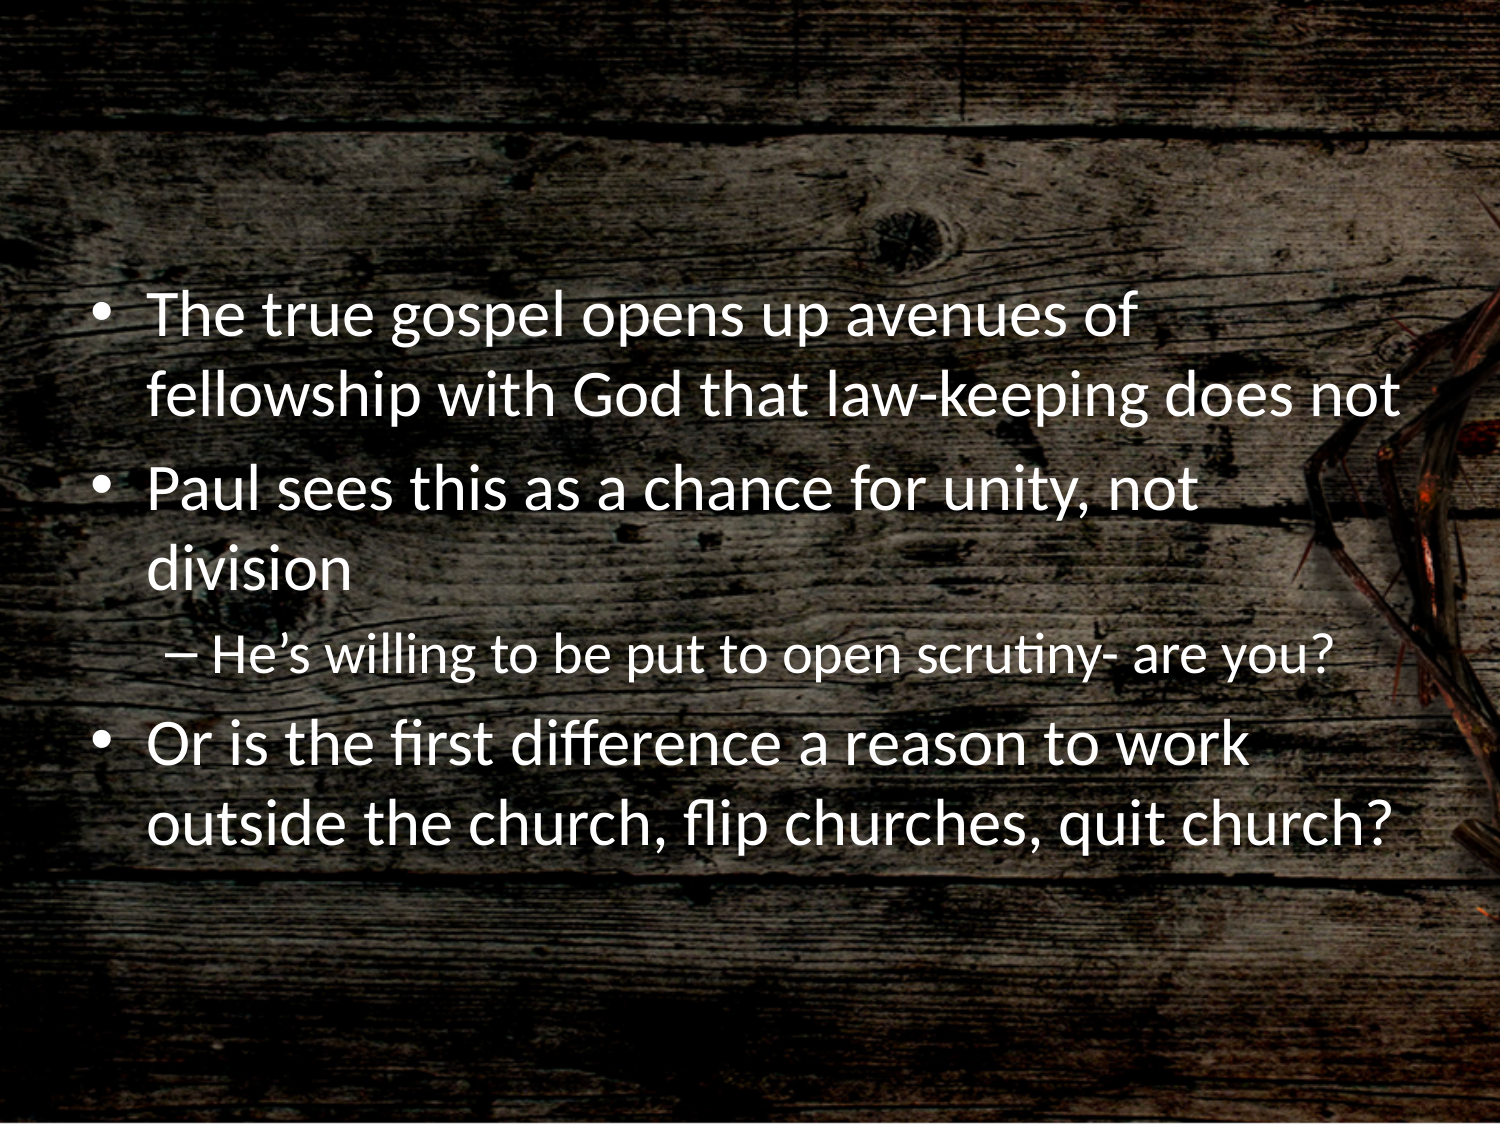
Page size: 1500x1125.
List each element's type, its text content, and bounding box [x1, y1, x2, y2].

picture [0, 0, 1500, 1125]
list The true gospel opens up avenues of fellowship with God that law-keeping does not Paul sees this as a chance for unity, not division He’s willing to be put to open scrutiny- are you? Or is the first difference a reason to work outside the church, flip churches, quit church? [75, 262, 1425, 1005]
